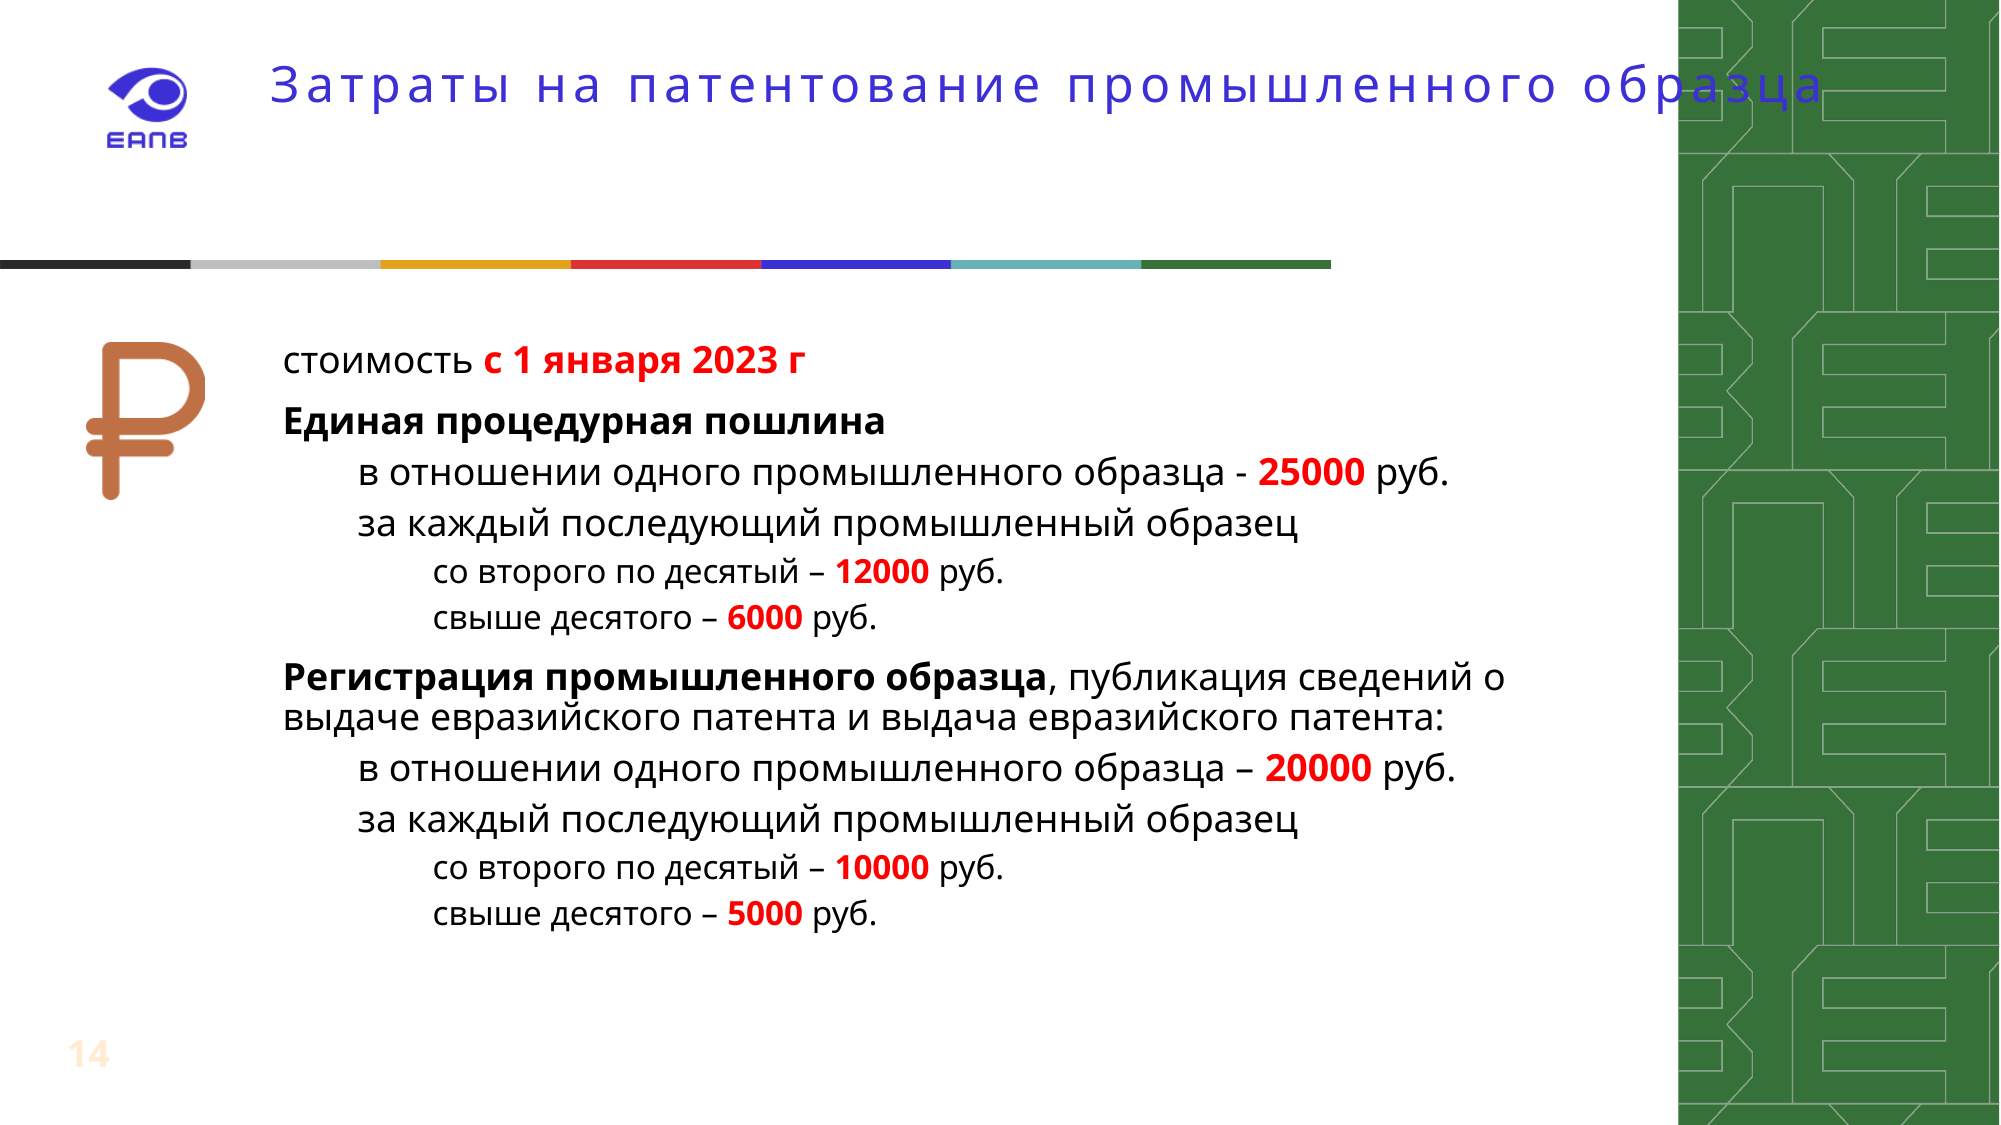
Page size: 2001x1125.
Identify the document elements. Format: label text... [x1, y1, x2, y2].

picture [86, 344, 203, 498]
picture [0, 260, 1331, 269]
picture [107, 67, 187, 148]
title Затраты на патентование промышленного образца [255, 51, 1840, 122]
picture [1678, 0, 2001, 1125]
list стоимость с 1 января 2023 г Единая процедурная пошлина в отношении одного промышленного образца - 25000 руб. за каждый последующий промышленный образец со второго по десятый – 12000 руб. свыше десятого – 6000 руб. Регистрация промышленного образца, публикация сведений о выдаче евразийского патента и выдача евразийского патента: в отношении одного промышленного образца – 20000 руб. за каждый последующий промышленный образец со второго по десятый – 10000 руб. свыше десятого – 5000 руб. [267, 333, 1648, 948]
